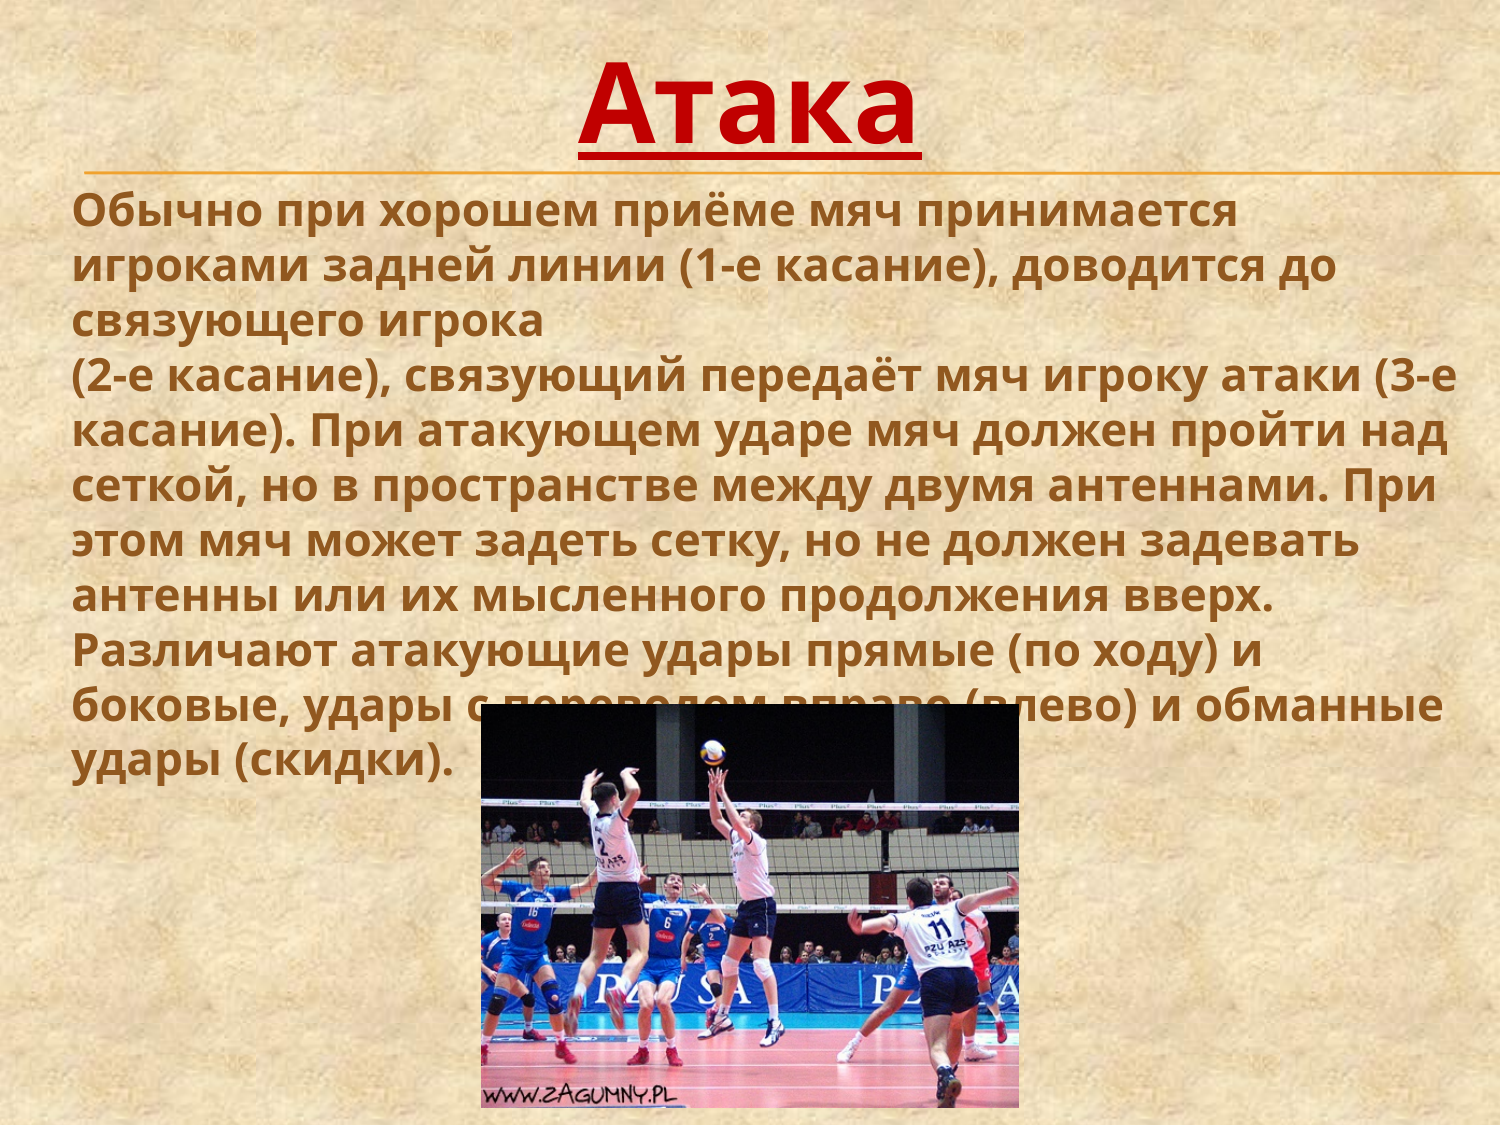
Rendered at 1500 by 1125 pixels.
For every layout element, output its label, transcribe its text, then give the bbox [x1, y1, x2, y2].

picture [480, 704, 1019, 1109]
text_box Атака [563, 23, 937, 174]
list Обычно при хорошем приёме мяч принимается игроками задней линии (1-е касание), доводится до связующего игрока (2-е касание), связующий передаёт мяч игроку атаки (3-е касание). При атакующем ударе мяч должен пройти над сеткой, но в пространстве между двумя антеннами. При этом мяч может задеть сетку, но не должен задевать антенны или их мысленного продолжения вверх. Различают атакующие удары прямые (по ходу) и боковые, удары с переводом вправо (влево) и обманные удары (скидки). [0, 0, 1500, 1125]
